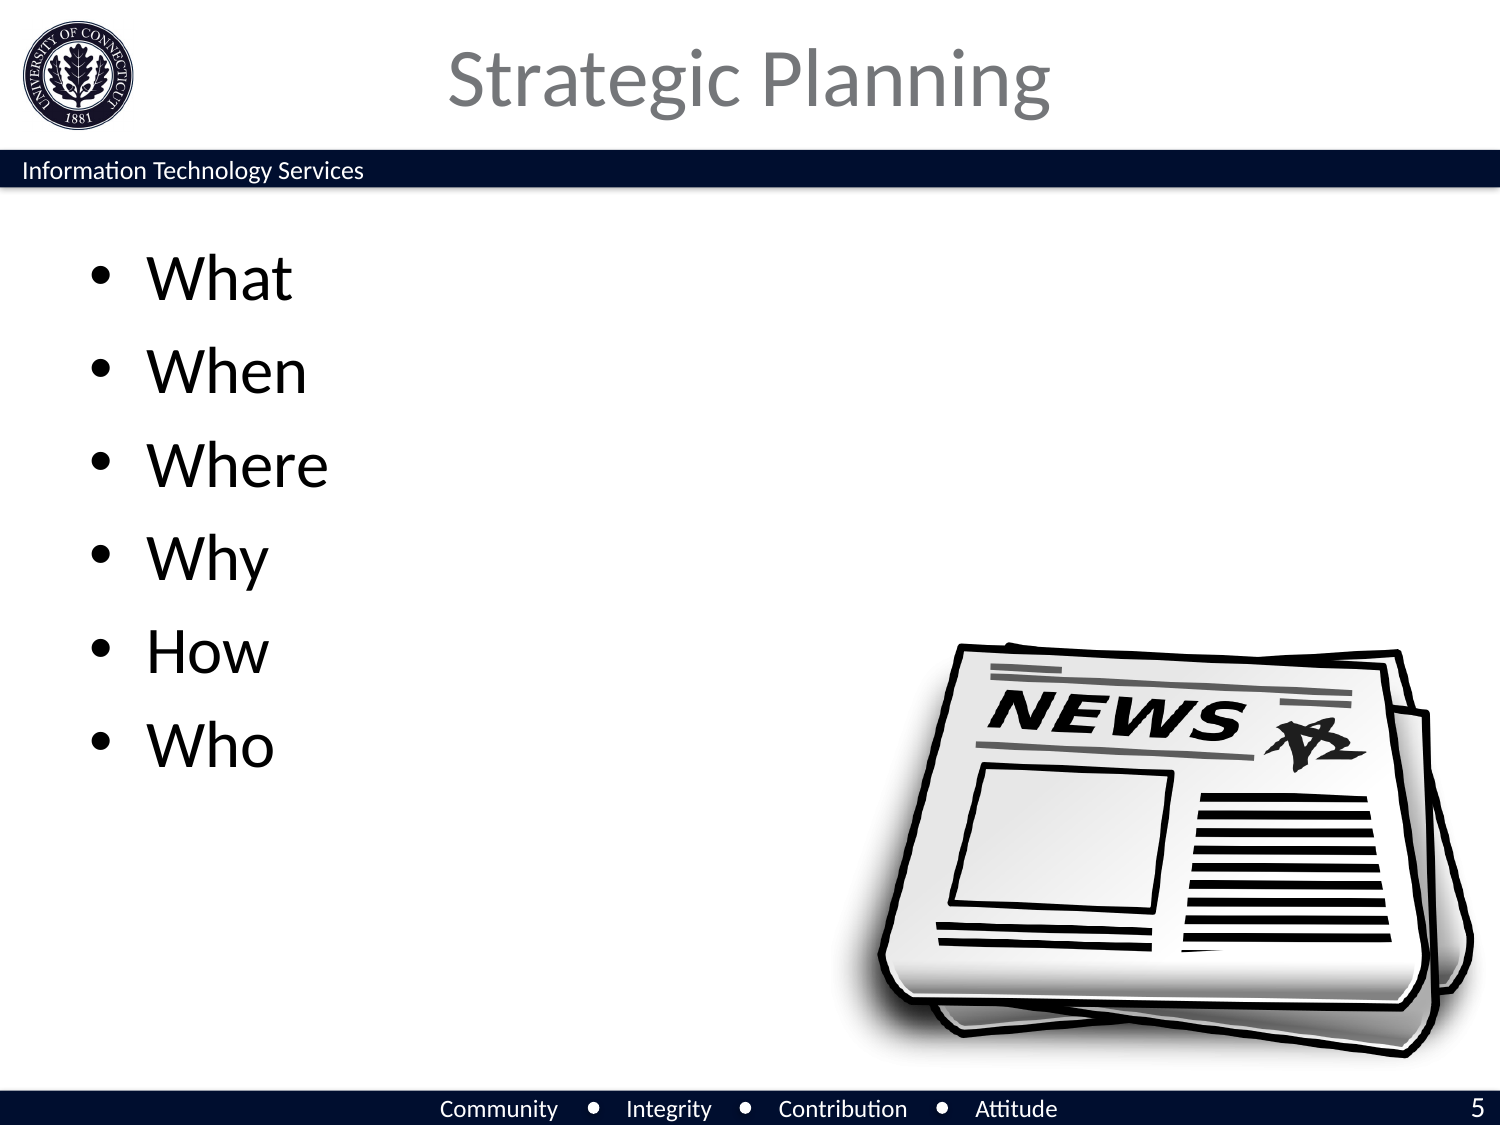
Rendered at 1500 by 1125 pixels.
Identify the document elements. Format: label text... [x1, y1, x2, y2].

list What When Where Why How Who [75, 226, 797, 1052]
picture [22, 19, 134, 132]
picture [830, 641, 1486, 1072]
title Strategic Planning [150, 15, 1350, 136]
